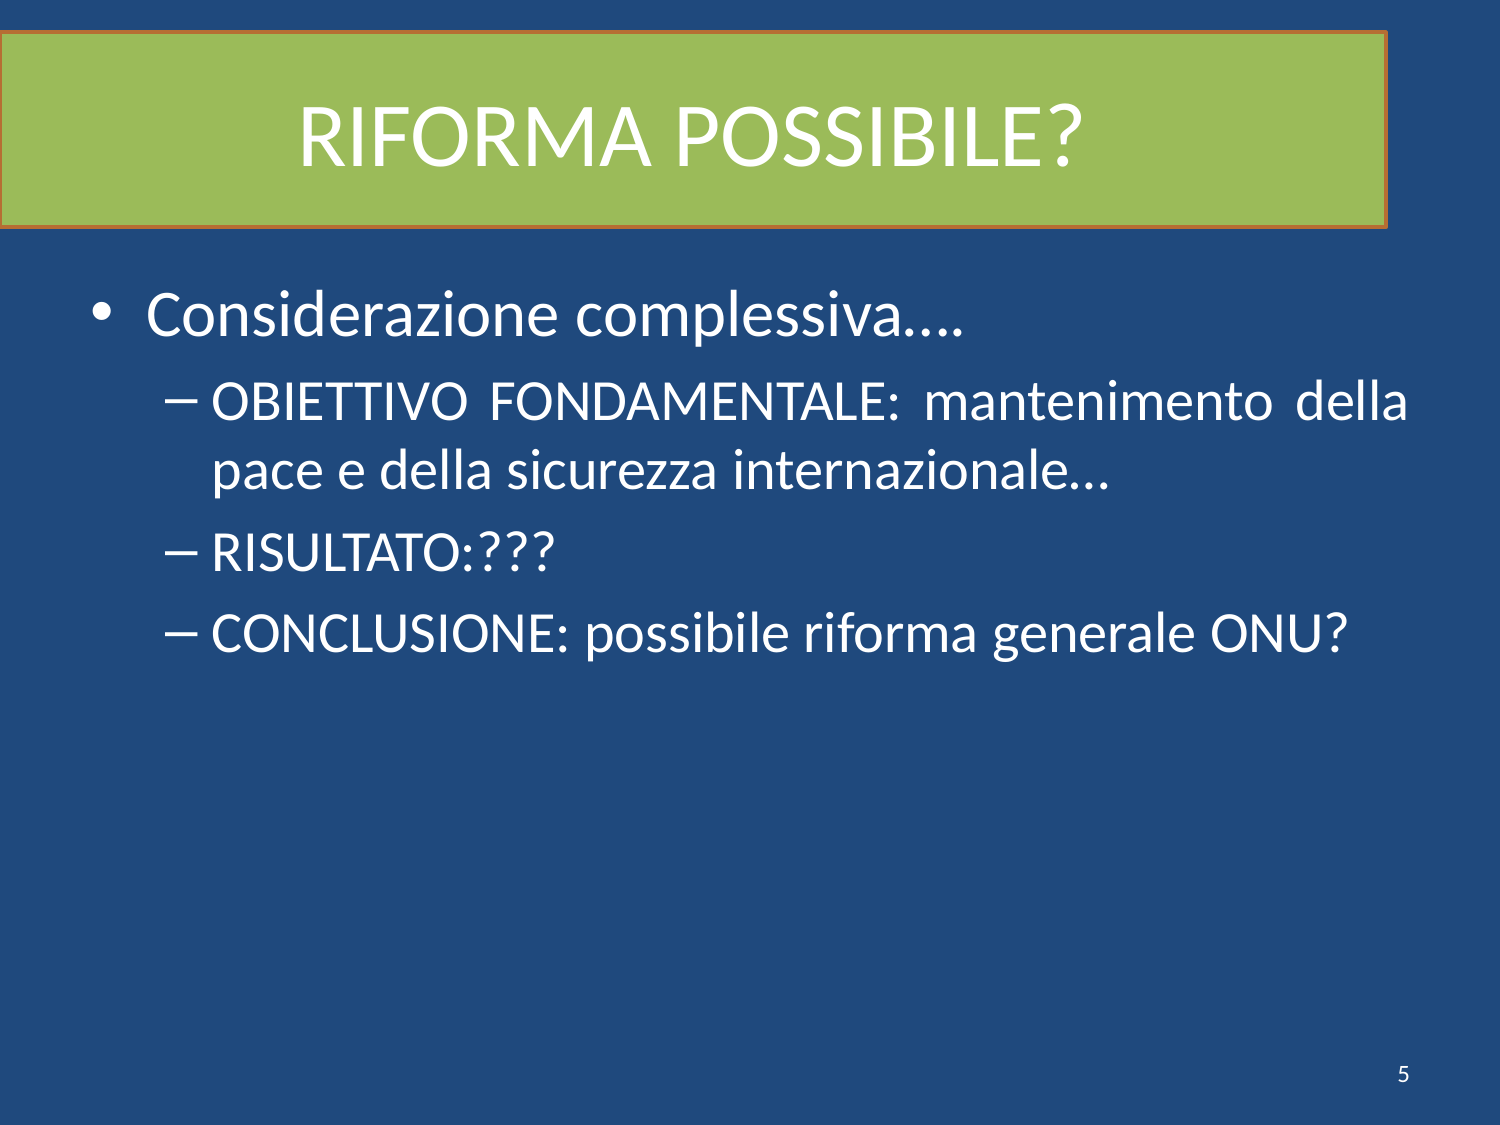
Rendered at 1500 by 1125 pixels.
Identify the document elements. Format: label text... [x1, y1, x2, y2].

list Considerazione complessiva…. OBIETTIVO FONDAMENTALE: mantenimento della pace e della sicurezza internazionale… RISULTATO:??? CONCLUSIONE: possibile riforma generale ONU? [75, 262, 1425, 1005]
title RIFORMA POSSIBILE? [0, 30, 1388, 229]
slide_number 5 [1074, 1042, 1425, 1103]
